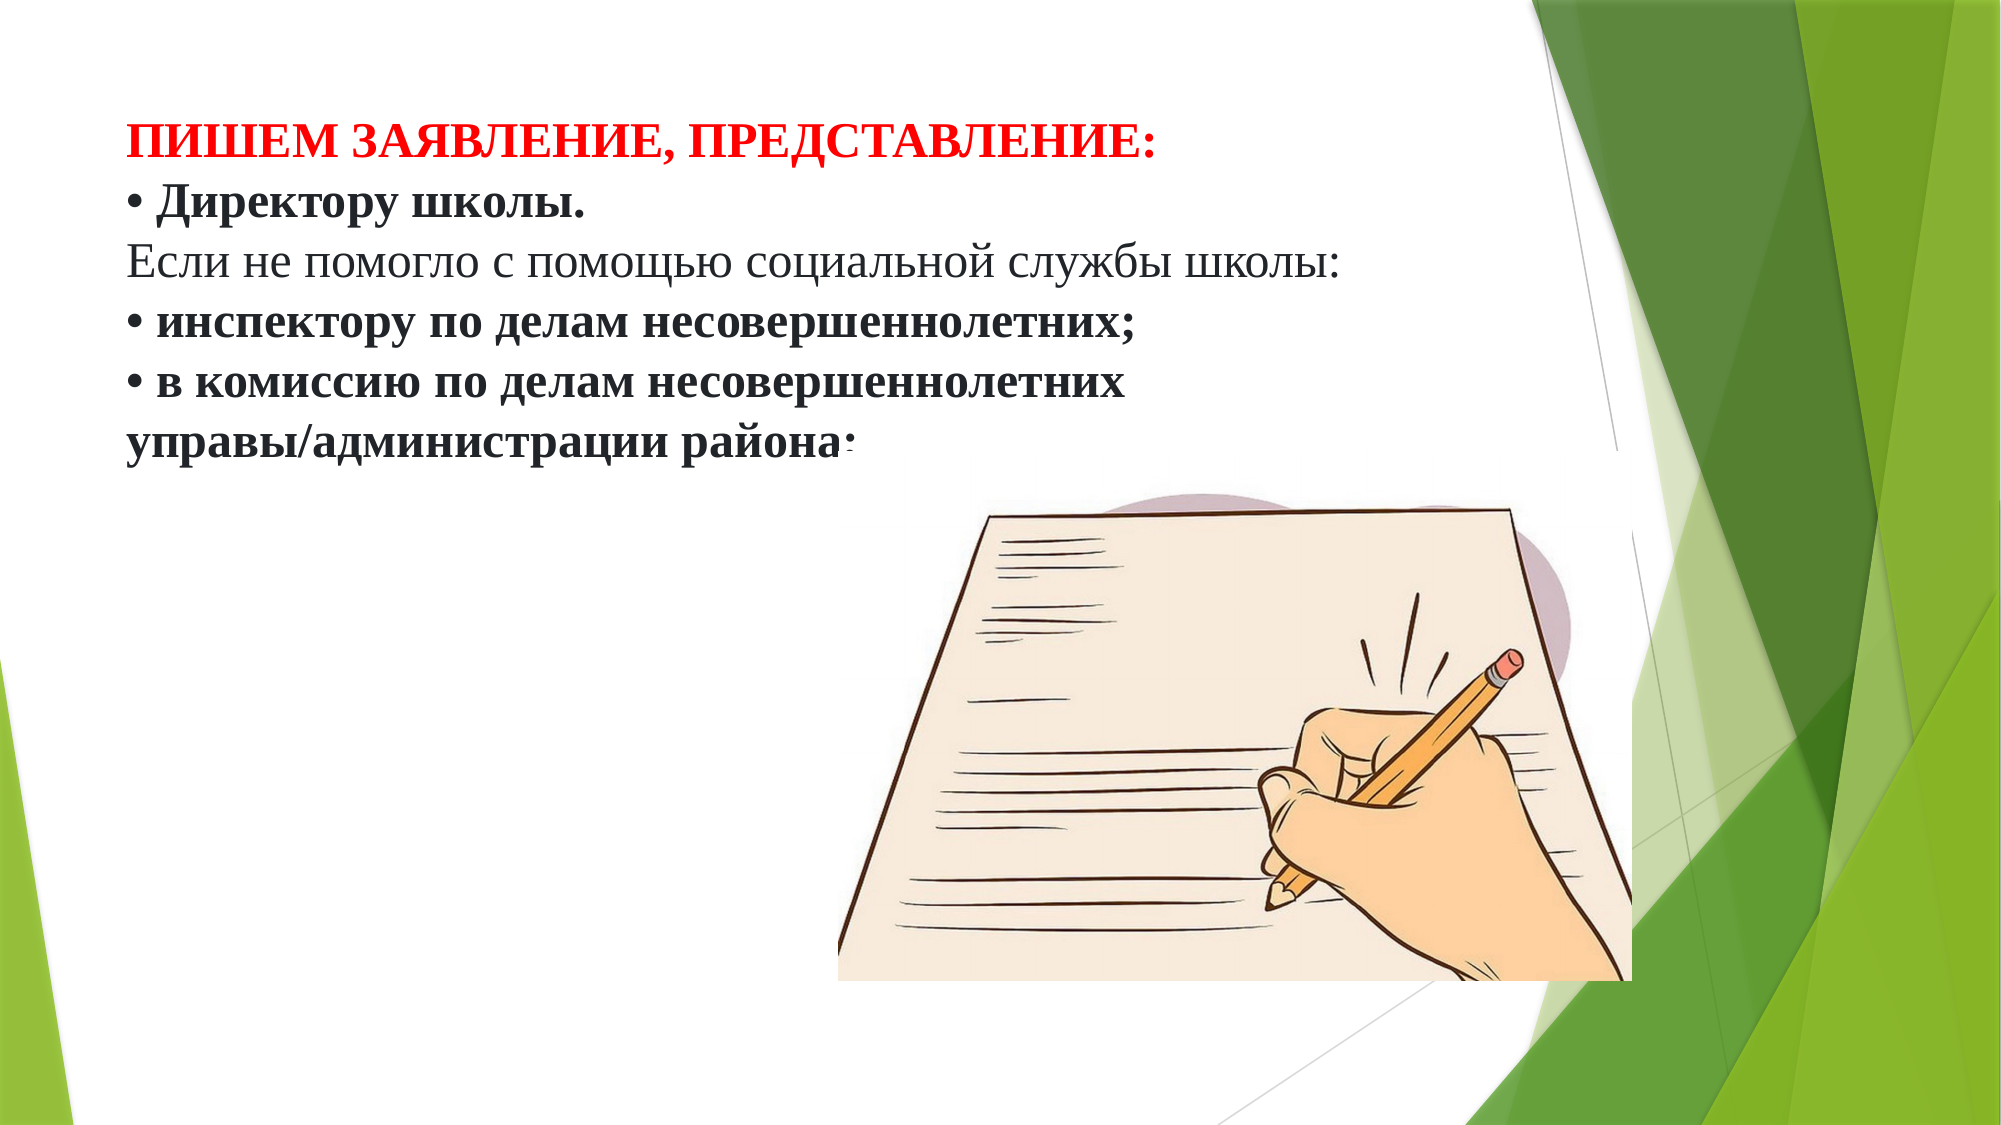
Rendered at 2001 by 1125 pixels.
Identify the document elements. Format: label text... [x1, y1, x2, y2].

picture [837, 451, 1633, 982]
title ПИШЕМ ЗАЯВЛЕНИЕ, ПРЕДСТАВЛЕНИЕ: • Директору школы. Если не помогло с помощью социальной службы школы: • инспектору по делам несовершеннолетних; • в комиссию по делам несовершеннолетних управы/администрации района; [111, 99, 1522, 968]
